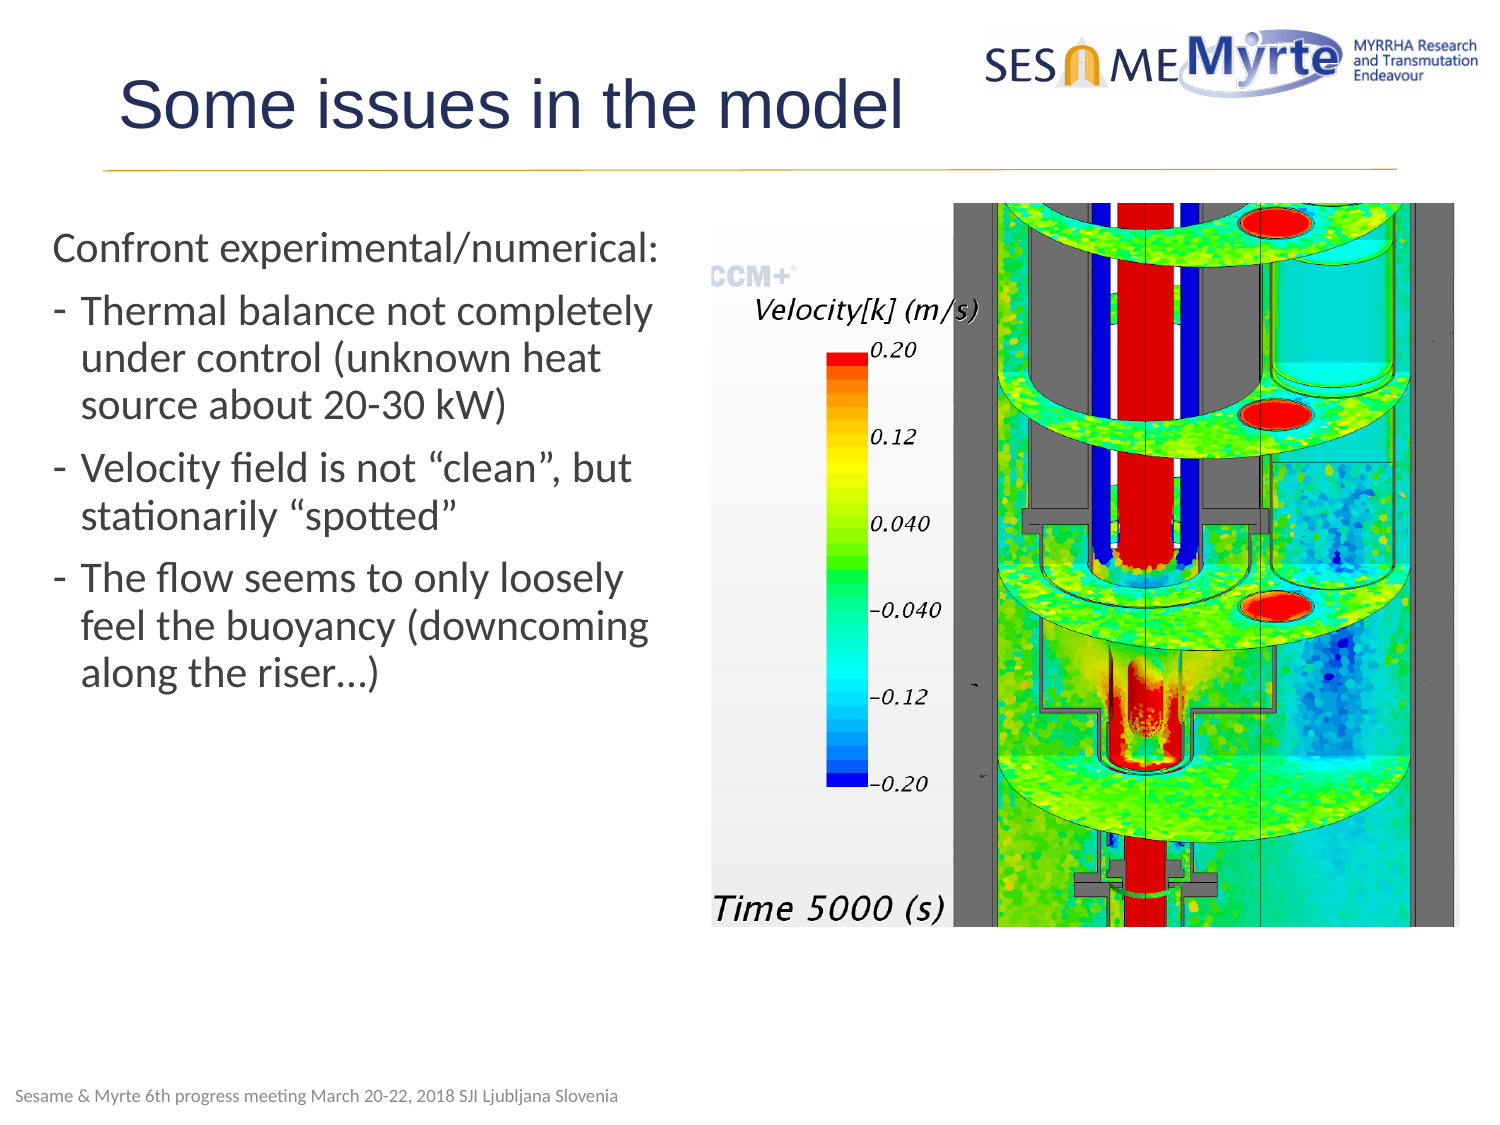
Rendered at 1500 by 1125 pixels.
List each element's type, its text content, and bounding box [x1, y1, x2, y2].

picture [984, 29, 1478, 98]
footer Sesame & Myrte 6th progress meeting March 20-22, 2018 SJI Ljubljana Slovenia [0, 1065, 900, 1125]
title Some issues in the model [103, 42, 1397, 171]
list Confront experimental/numerical: Thermal balance not completely under control (unknown heat source about 20-30 kW) Velocity field is not “clean”, but stationarily “spotted” The flow seems to only loosely feel the buoyancy (downcoming along the riser…) [37, 217, 680, 790]
picture [711, 203, 1460, 927]
